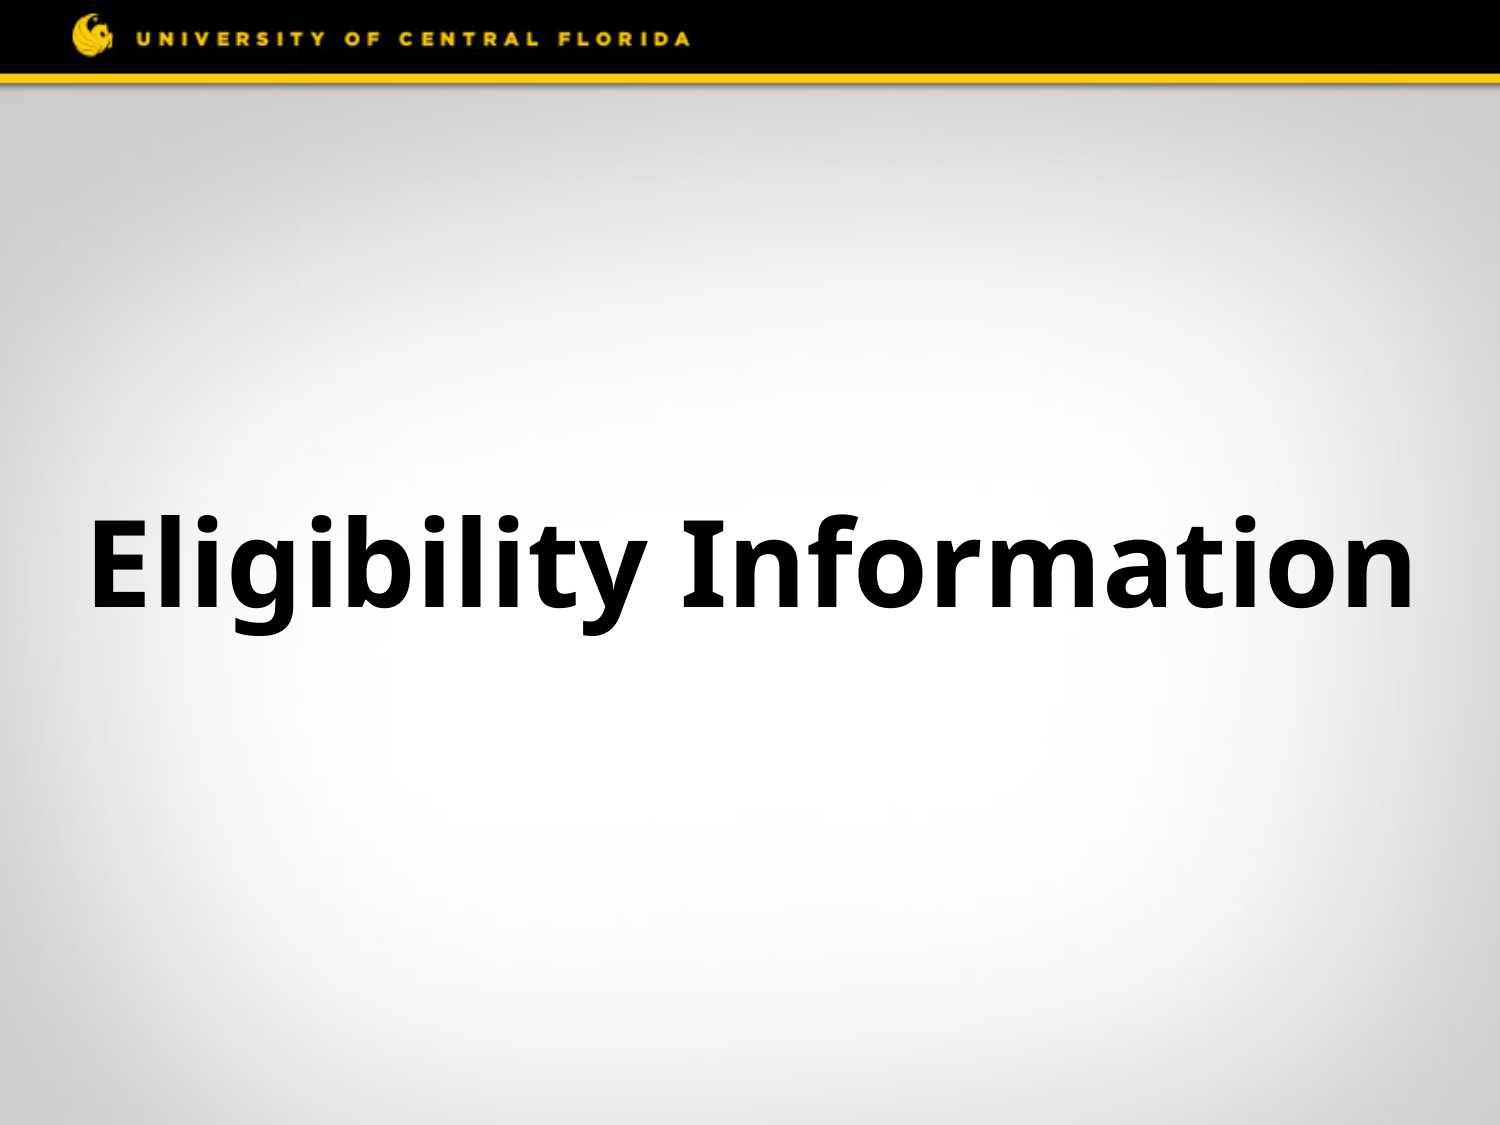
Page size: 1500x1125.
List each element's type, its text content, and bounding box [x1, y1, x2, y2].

list Eligibility Information [2, 406, 1500, 644]
picture [0, 0, 1500, 1125]
